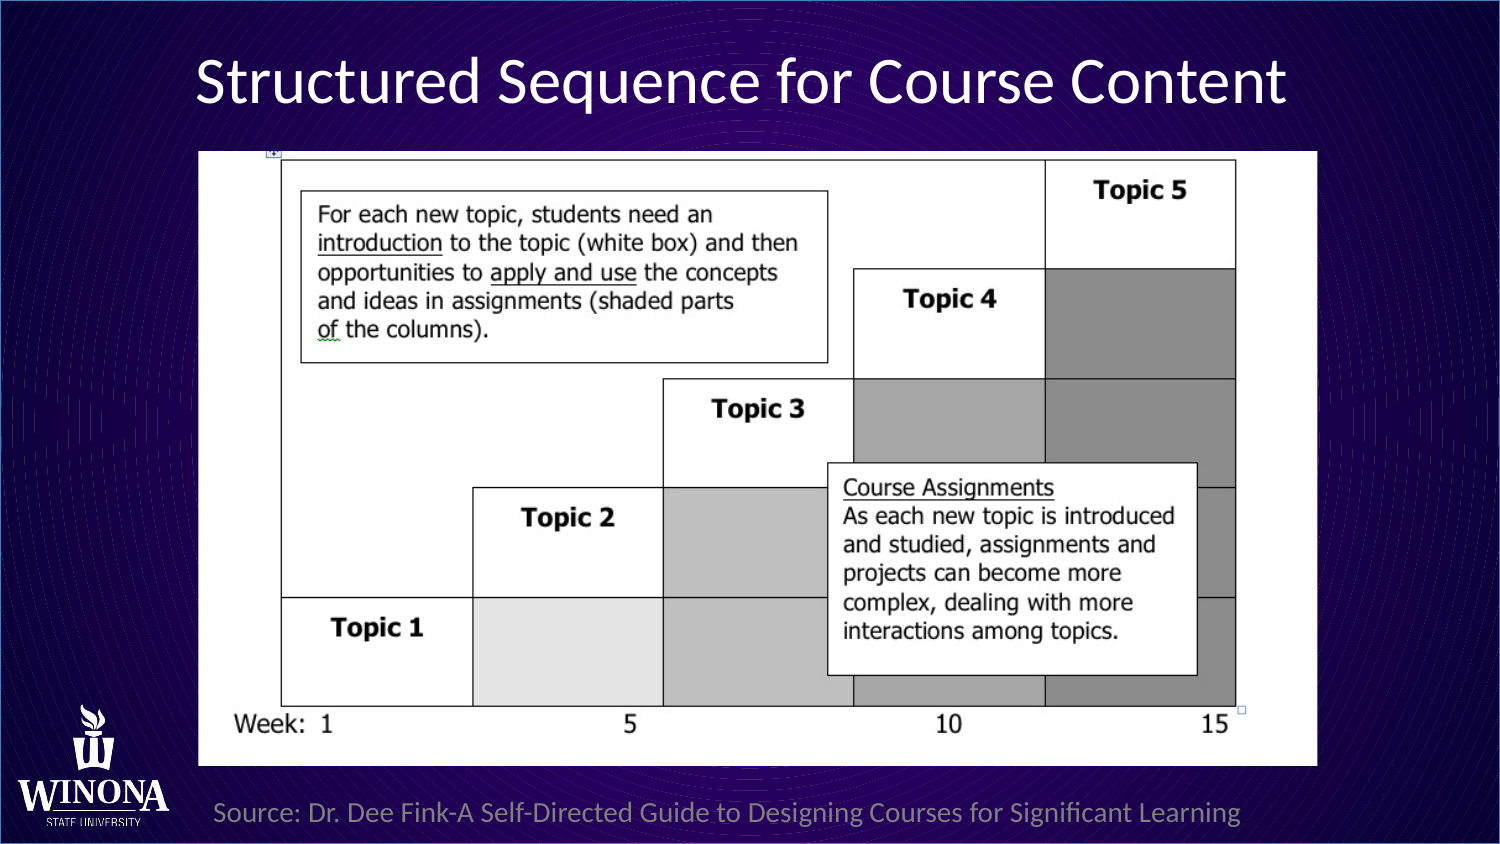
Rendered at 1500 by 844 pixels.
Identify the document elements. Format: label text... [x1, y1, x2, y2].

picture [17, 704, 170, 827]
text_box [0, 0, 1500, 844]
text_box Source: Dr. Dee Fink-A Self-Directed Guide to Designing Courses for Significant Learning [198, 785, 1500, 836]
picture [198, 151, 1318, 766]
text_box Structured Sequence for Course Content [17, 29, 1482, 125]
